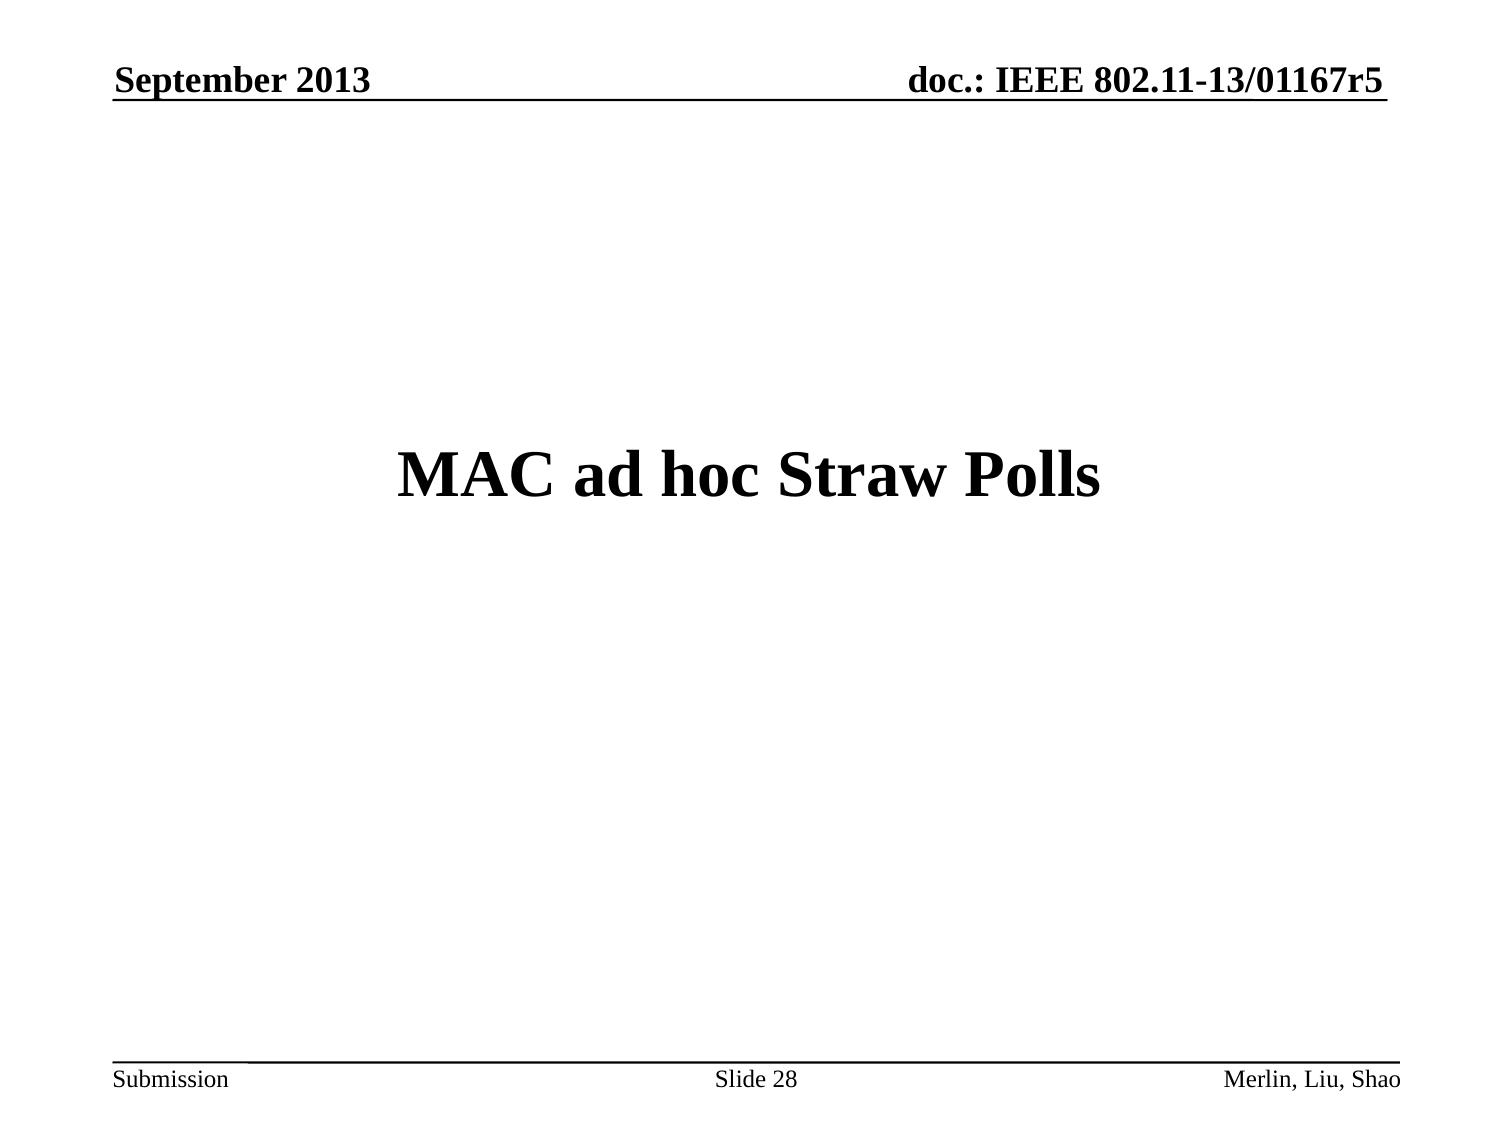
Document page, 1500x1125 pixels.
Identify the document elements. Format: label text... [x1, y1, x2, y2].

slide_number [114, 24, 463, 101]
title MAC ad hoc Straw Polls [112, 349, 1388, 591]
slide_number Slide 28 [712, 1061, 800, 1093]
footer Merlin, Liu, Shao [1221, 1061, 1402, 1093]
